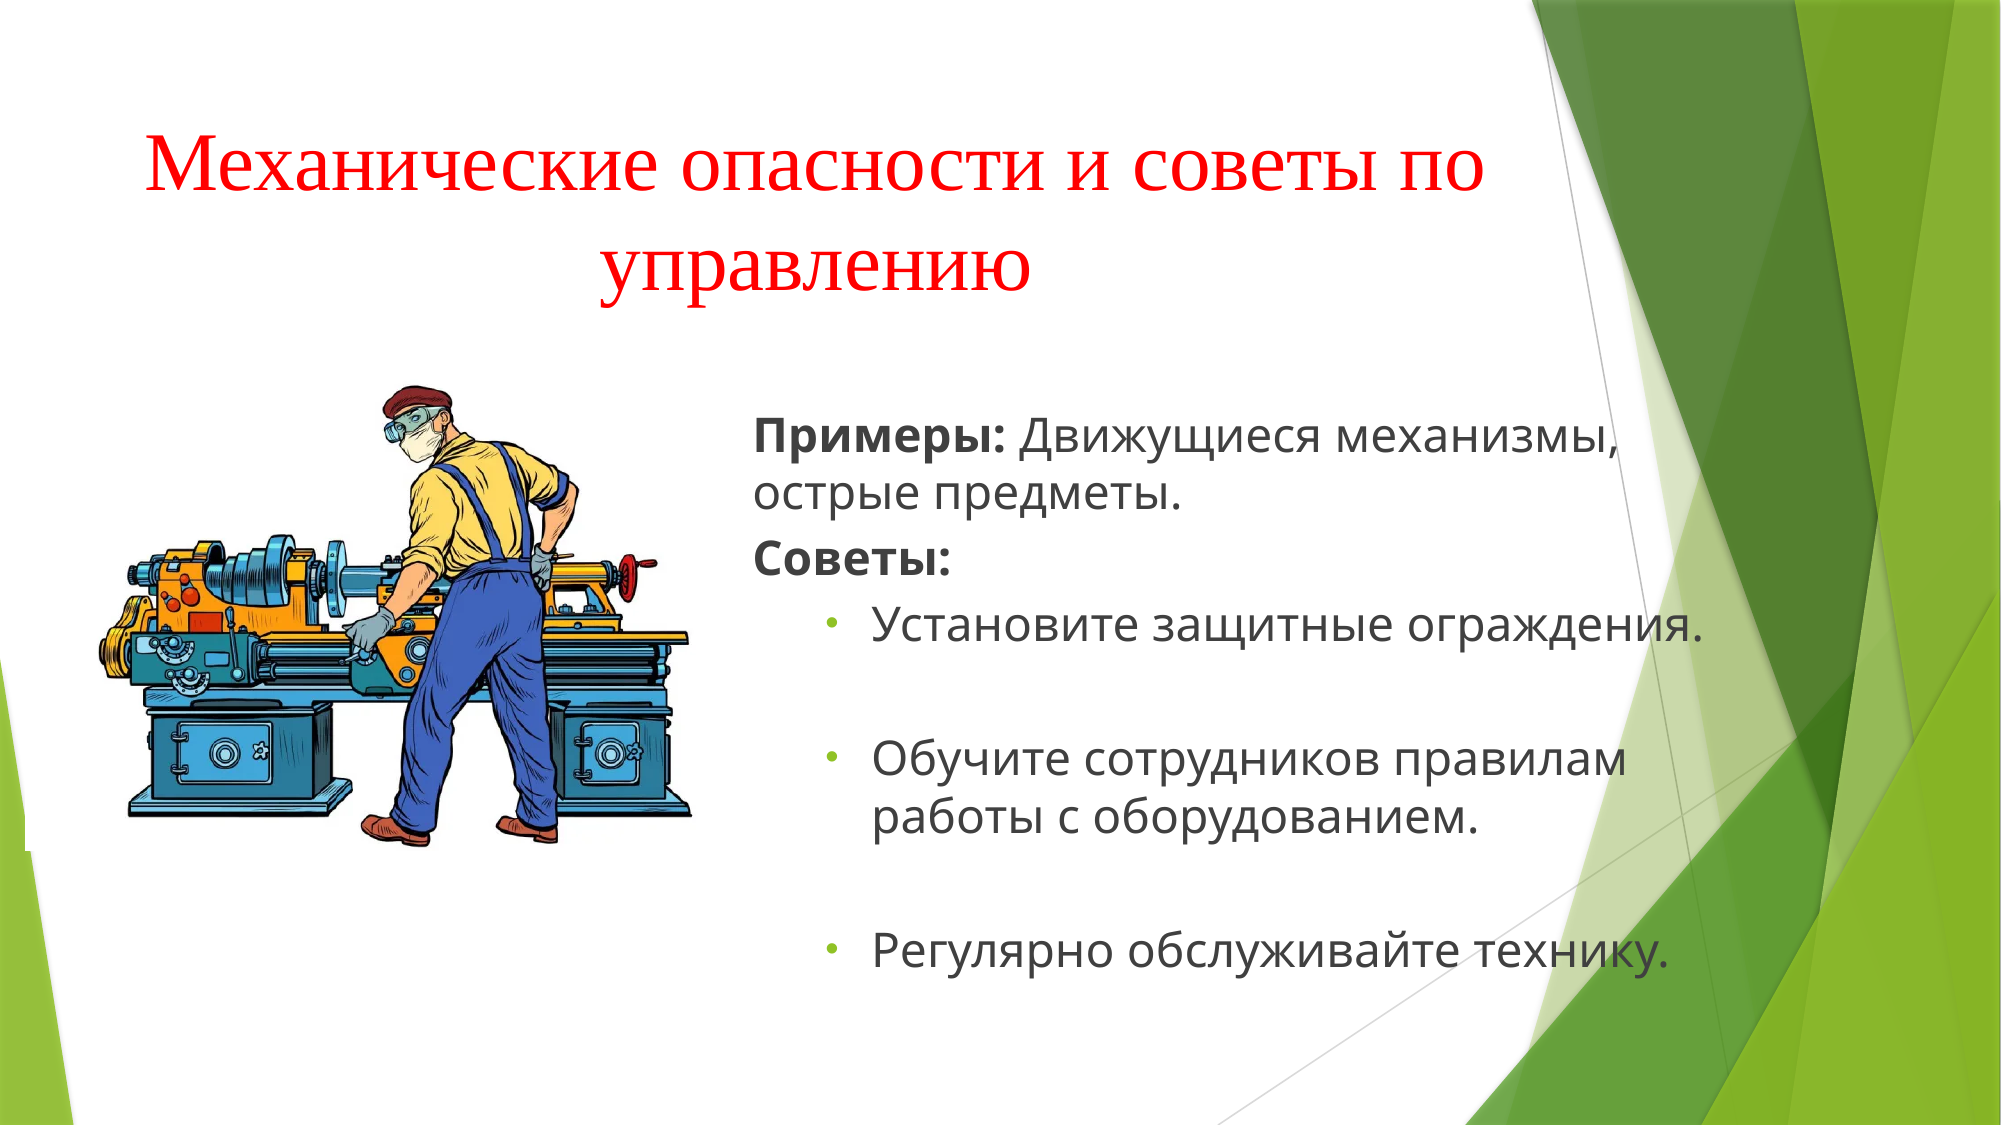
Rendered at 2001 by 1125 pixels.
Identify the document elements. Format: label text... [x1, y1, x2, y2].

list Примеры: Движущиеся механизмы, острые предметы. Советы: Установите защитные ограждения. Обучите сотрудников правилам работы с оборудованием. Регулярно обслуживайте технику. [737, 396, 1762, 1000]
title Механические опасности и советы по управлению [111, 99, 1522, 317]
picture [25, 316, 738, 851]
